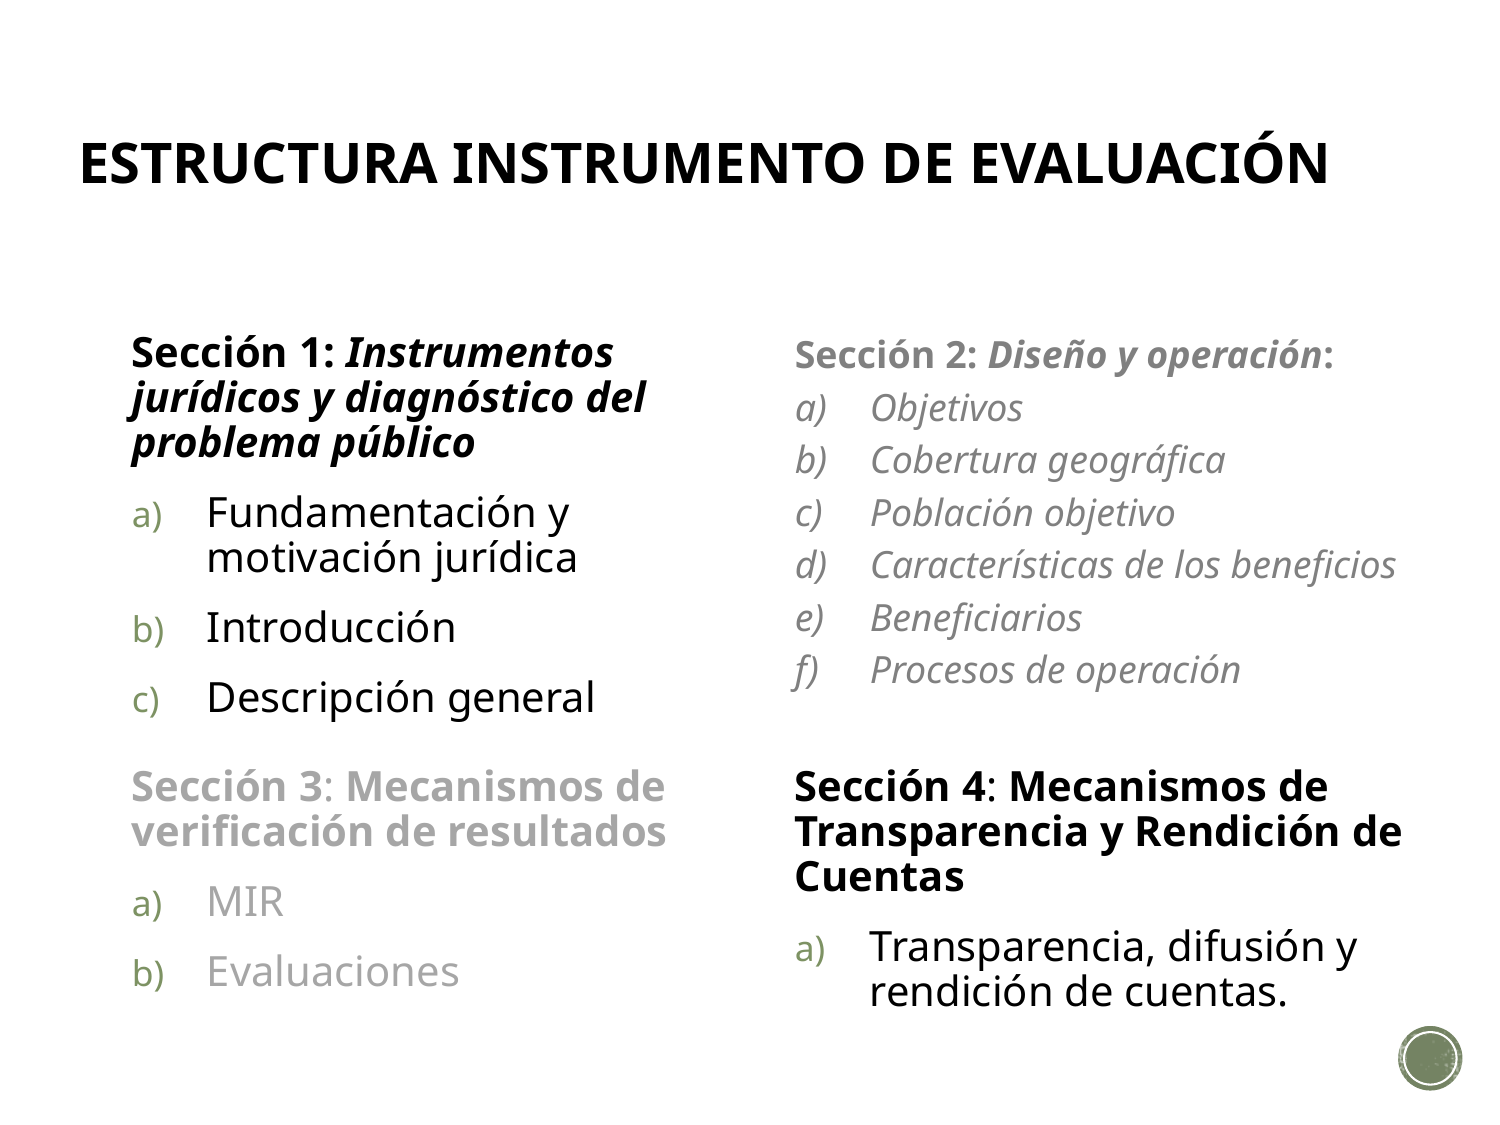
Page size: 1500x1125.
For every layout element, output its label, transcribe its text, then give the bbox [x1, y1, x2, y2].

text_box Sección 2: Diseño y operación: Objetivos Cobertura geográfica Población objetivo Características de los beneficios Beneficiarios Procesos de operación [779, 323, 1500, 668]
list Sección 3: Mecanismos de verificación de resultados MIR Evaluaciones [116, 757, 779, 1102]
title Estructura instrumento de evaluación [63, 98, 1364, 233]
list Sección 1: Instrumentos jurídicos y diagnóstico del problema público Fundamentación y motivación jurídica Introducción Descripción general [116, 323, 779, 668]
list Sección 4: Mecanismos de Transparencia y Rendición de Cuentas Transparencia, difusión y rendición de cuentas. [779, 757, 1443, 1102]
